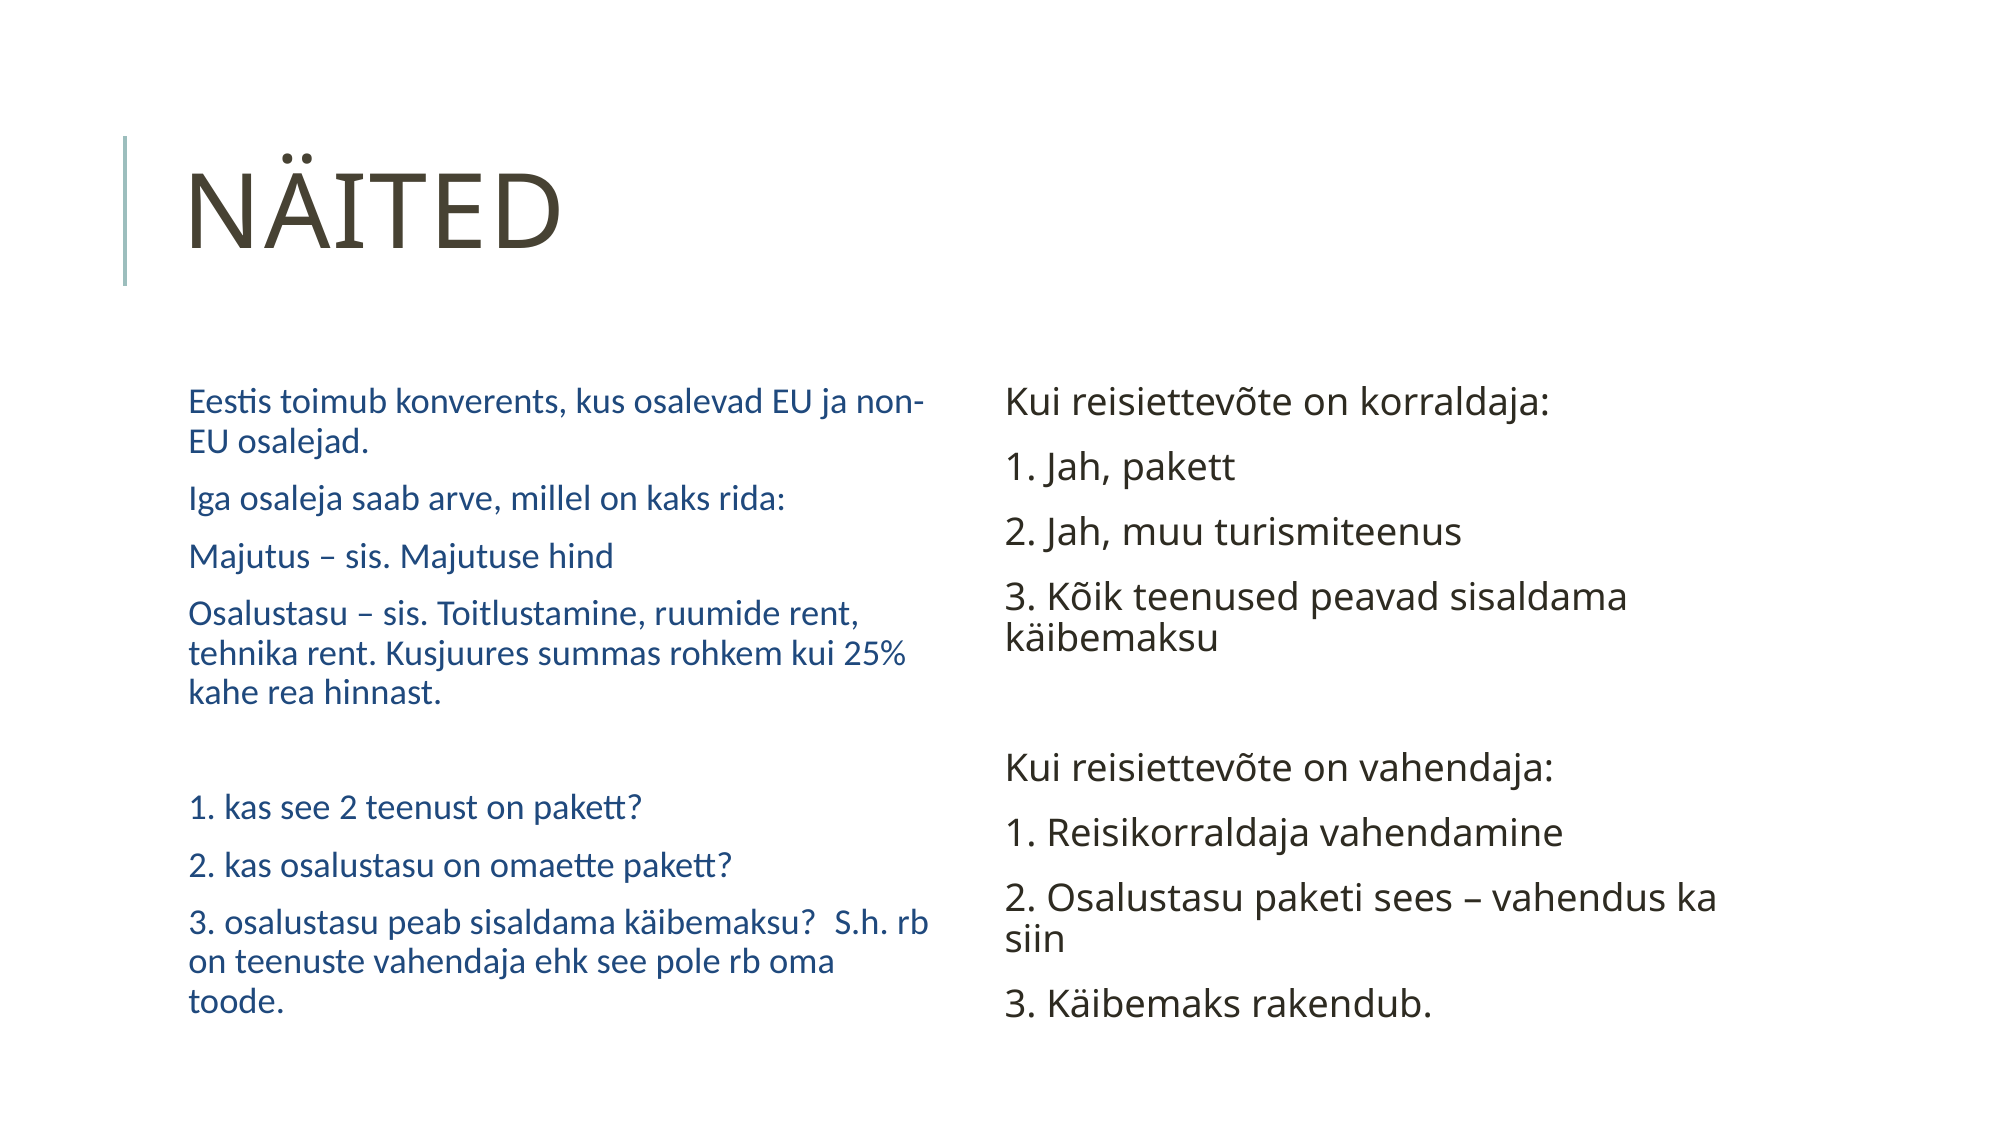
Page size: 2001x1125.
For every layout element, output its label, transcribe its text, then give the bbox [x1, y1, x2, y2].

list Kui reisiettevõte on korraldaja: 1. Jah, pakett 2. Jah, muu turismiteenus 3. Kõik teenused peavad sisaldama käibemaksu Kui reisiettevõte on vahendaja: 1. Reisikorraldaja vahendamine 2. Osalustasu paketi sees – vahendus ka siin 3. Käibemaks rakendub. [982, 375, 1763, 1035]
list Eestis toimub konverents, kus osalevad EU ja non-EU osalejad. Iga osaleja saab arve, millel on kaks rida: Majutus – sis. Majutuse hind Osalustasu – sis. Toitlustamine, ruumide rent, tehnika rent. Kusjuures summas rohkem kui 25% kahe rea hinnast. 1. kas see 2 teenust on pakett? 2. kas osalustasu on omaette pakett? 3. osalustasu peab sisaldama käibemaksu? S.h. rb on teenuste vahendaja ehk see pole rb oma toode. [168, 375, 948, 1035]
title NÄITED [168, 96, 1763, 342]
